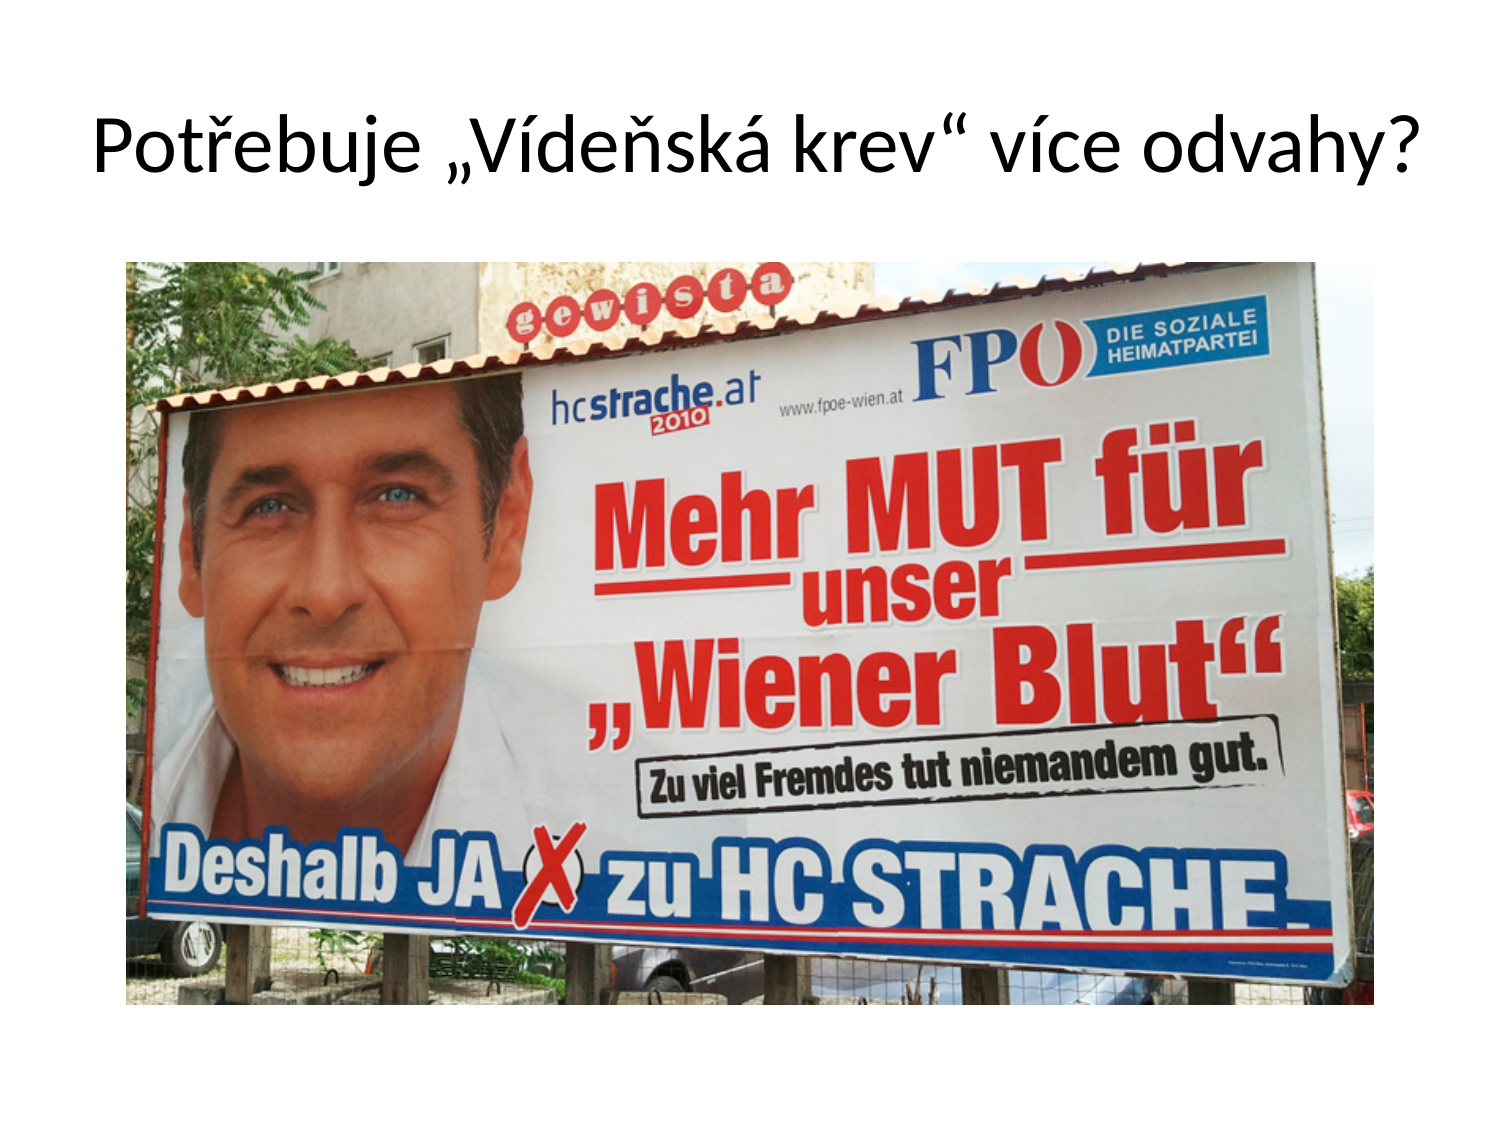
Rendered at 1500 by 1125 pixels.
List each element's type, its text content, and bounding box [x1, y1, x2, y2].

title Potřebuje „Vídeňská krev“ více odvahy? [17, 44, 1500, 233]
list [125, 262, 1375, 1006]
